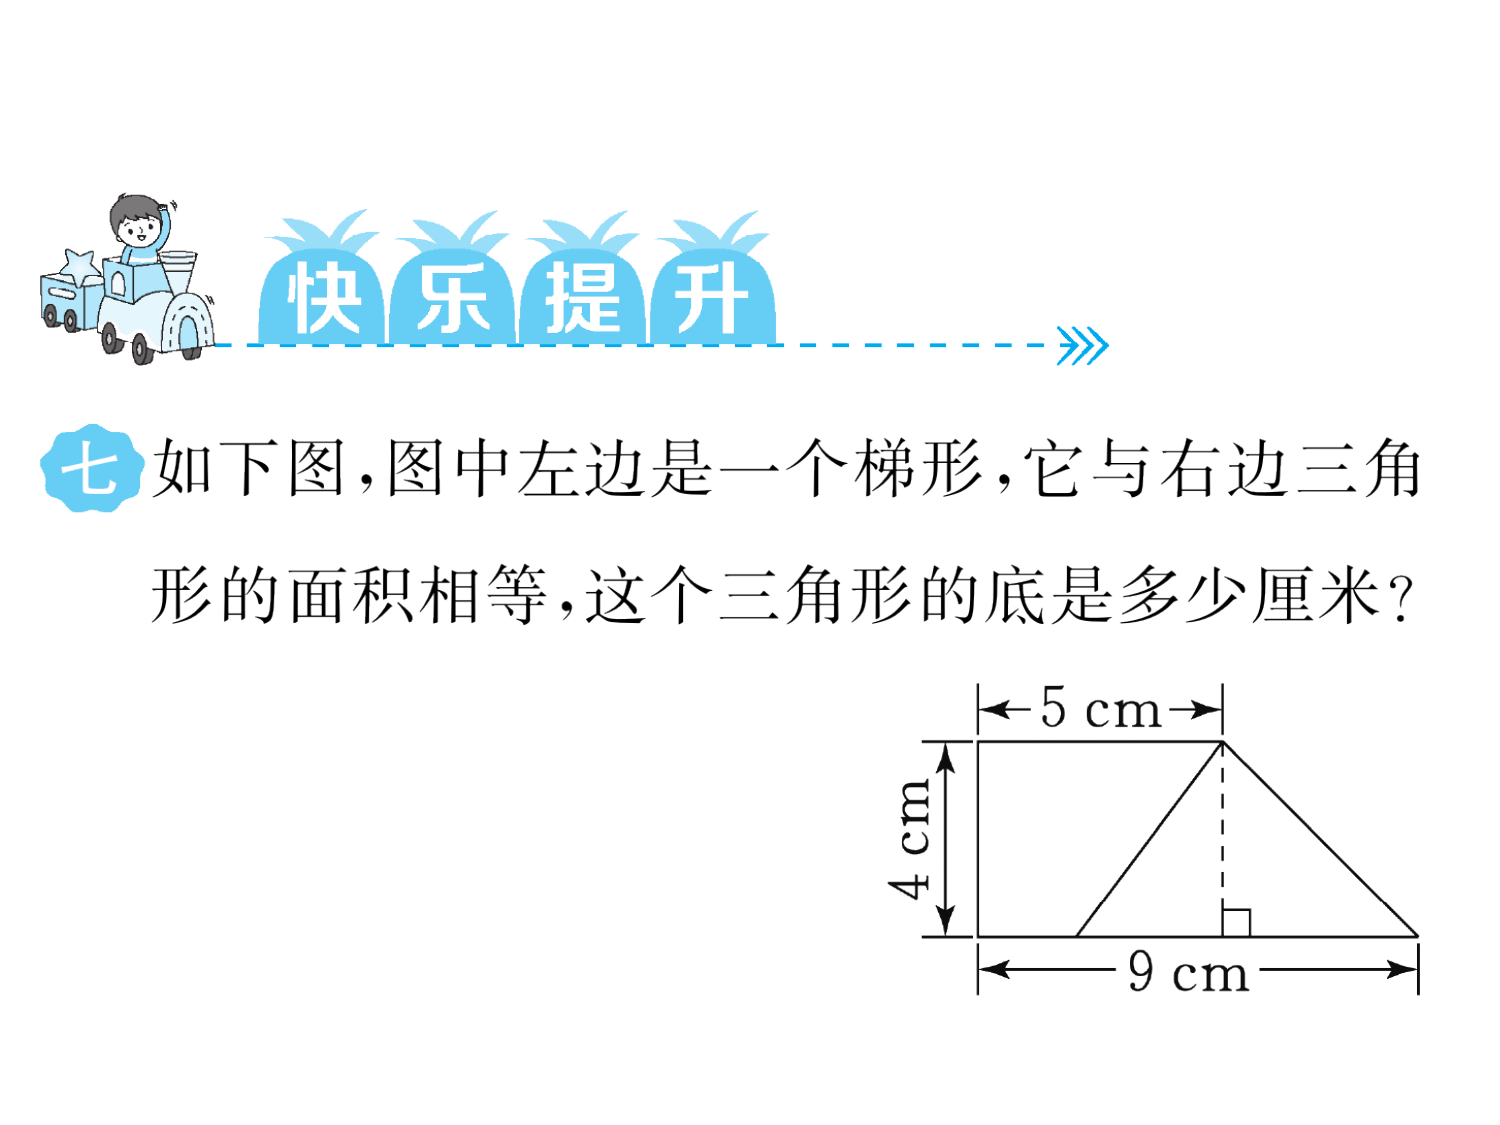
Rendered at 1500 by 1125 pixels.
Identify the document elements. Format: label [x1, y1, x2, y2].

picture [35, 177, 1453, 1099]
